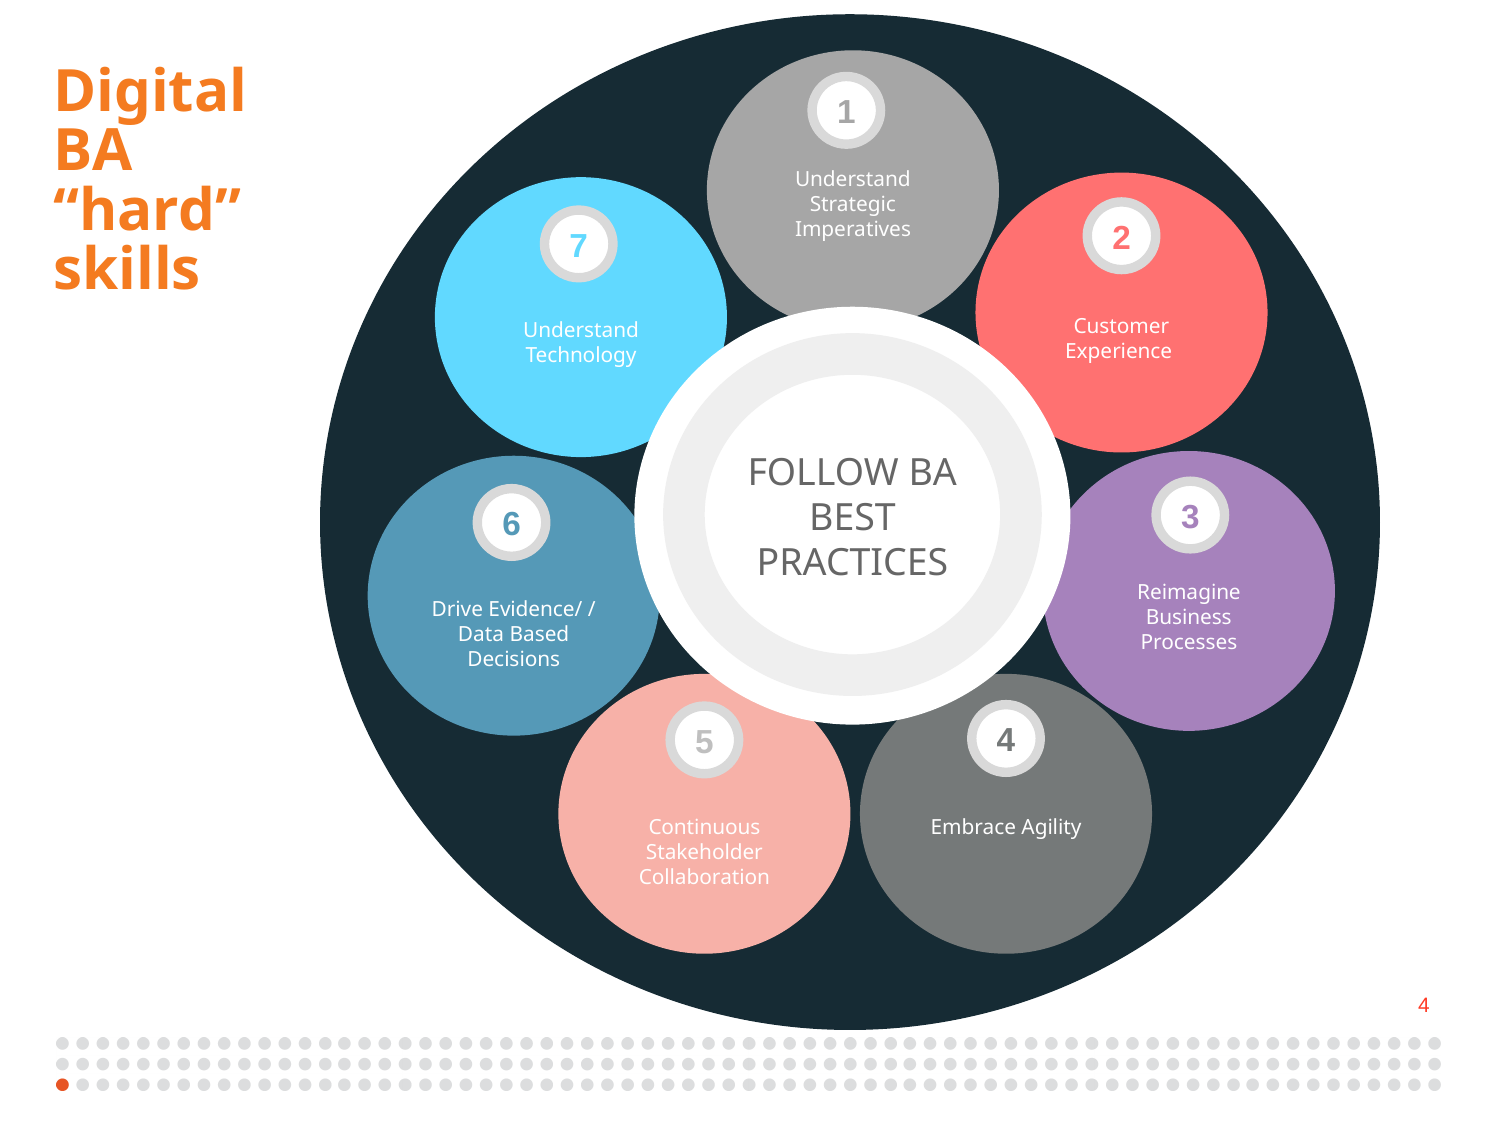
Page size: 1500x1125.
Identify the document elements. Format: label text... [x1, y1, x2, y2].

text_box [319, 14, 1381, 1031]
picture [56, 1037, 1441, 1091]
title Digital BA “hard” skills [38, 48, 314, 889]
